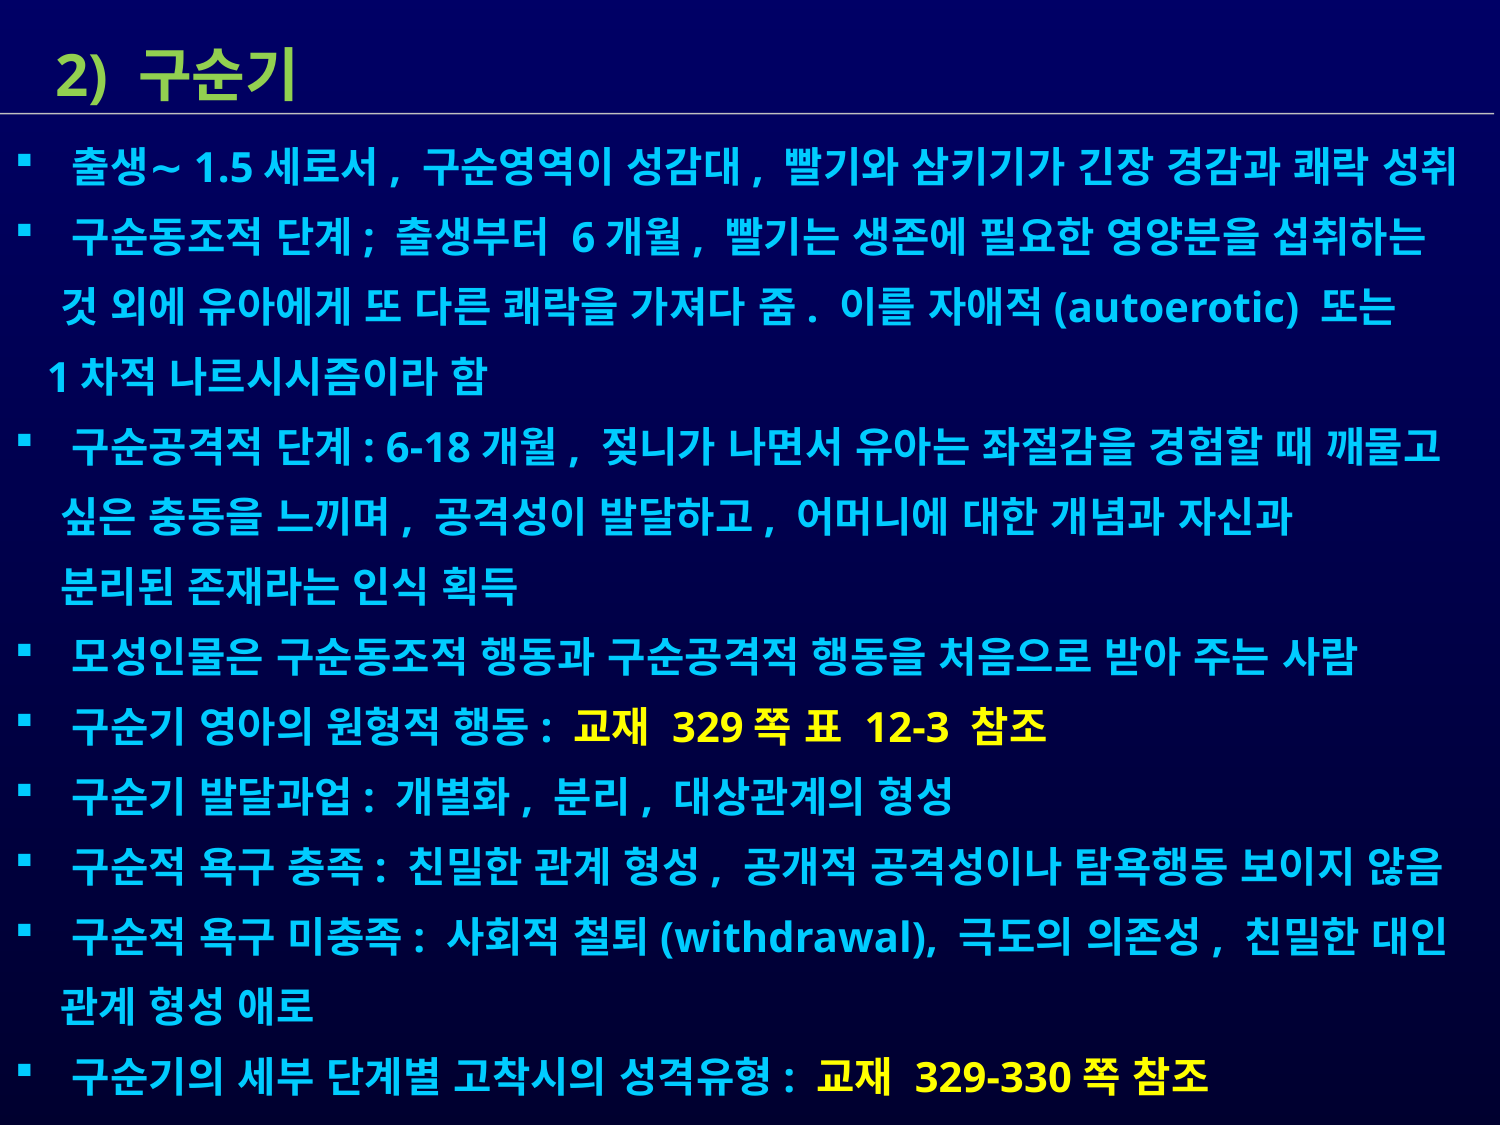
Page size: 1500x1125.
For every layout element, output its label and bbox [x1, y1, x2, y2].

text_box [0, 30, 1500, 1125]
